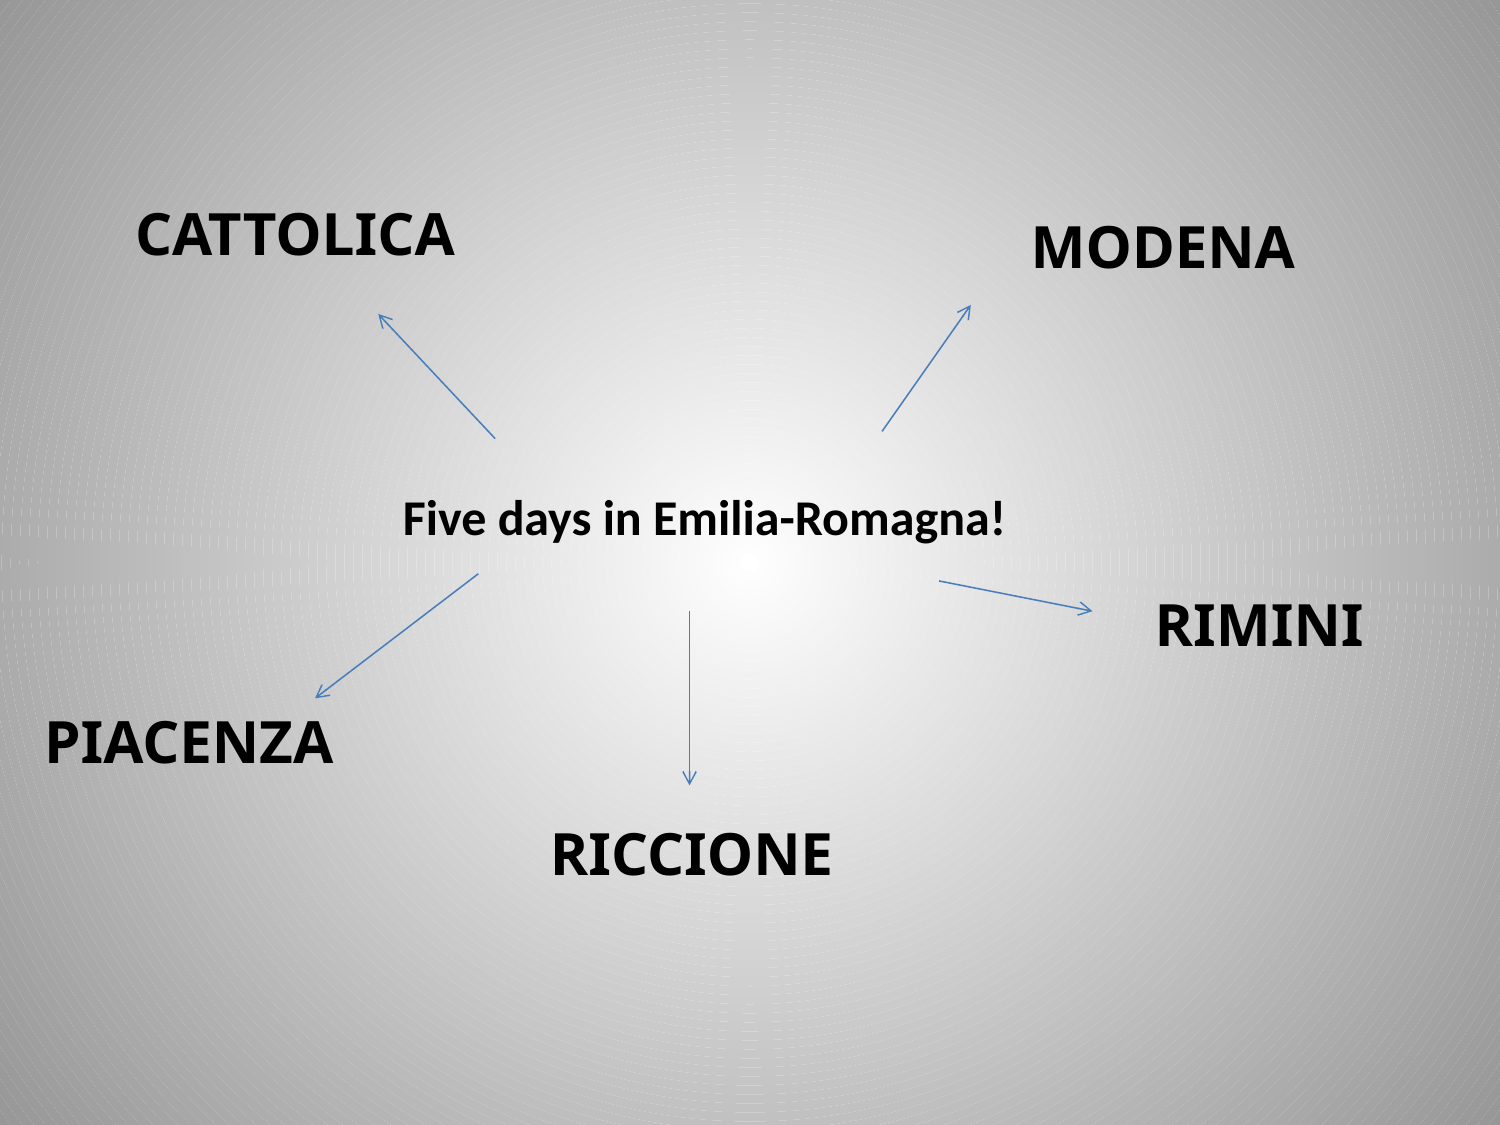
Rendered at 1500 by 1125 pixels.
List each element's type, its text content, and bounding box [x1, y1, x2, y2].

text_box MODENA [1015, 202, 1323, 288]
text_box RIMINI [1139, 580, 1400, 666]
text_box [377, 313, 496, 439]
text_box CATTOLICA [120, 189, 510, 275]
text_box RICCIONE [535, 810, 874, 895]
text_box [881, 304, 972, 432]
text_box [314, 573, 479, 699]
title Five days in Emilia-Romagna! [368, 394, 1042, 636]
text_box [938, 580, 1093, 612]
text_box PIACENZA [29, 698, 349, 783]
